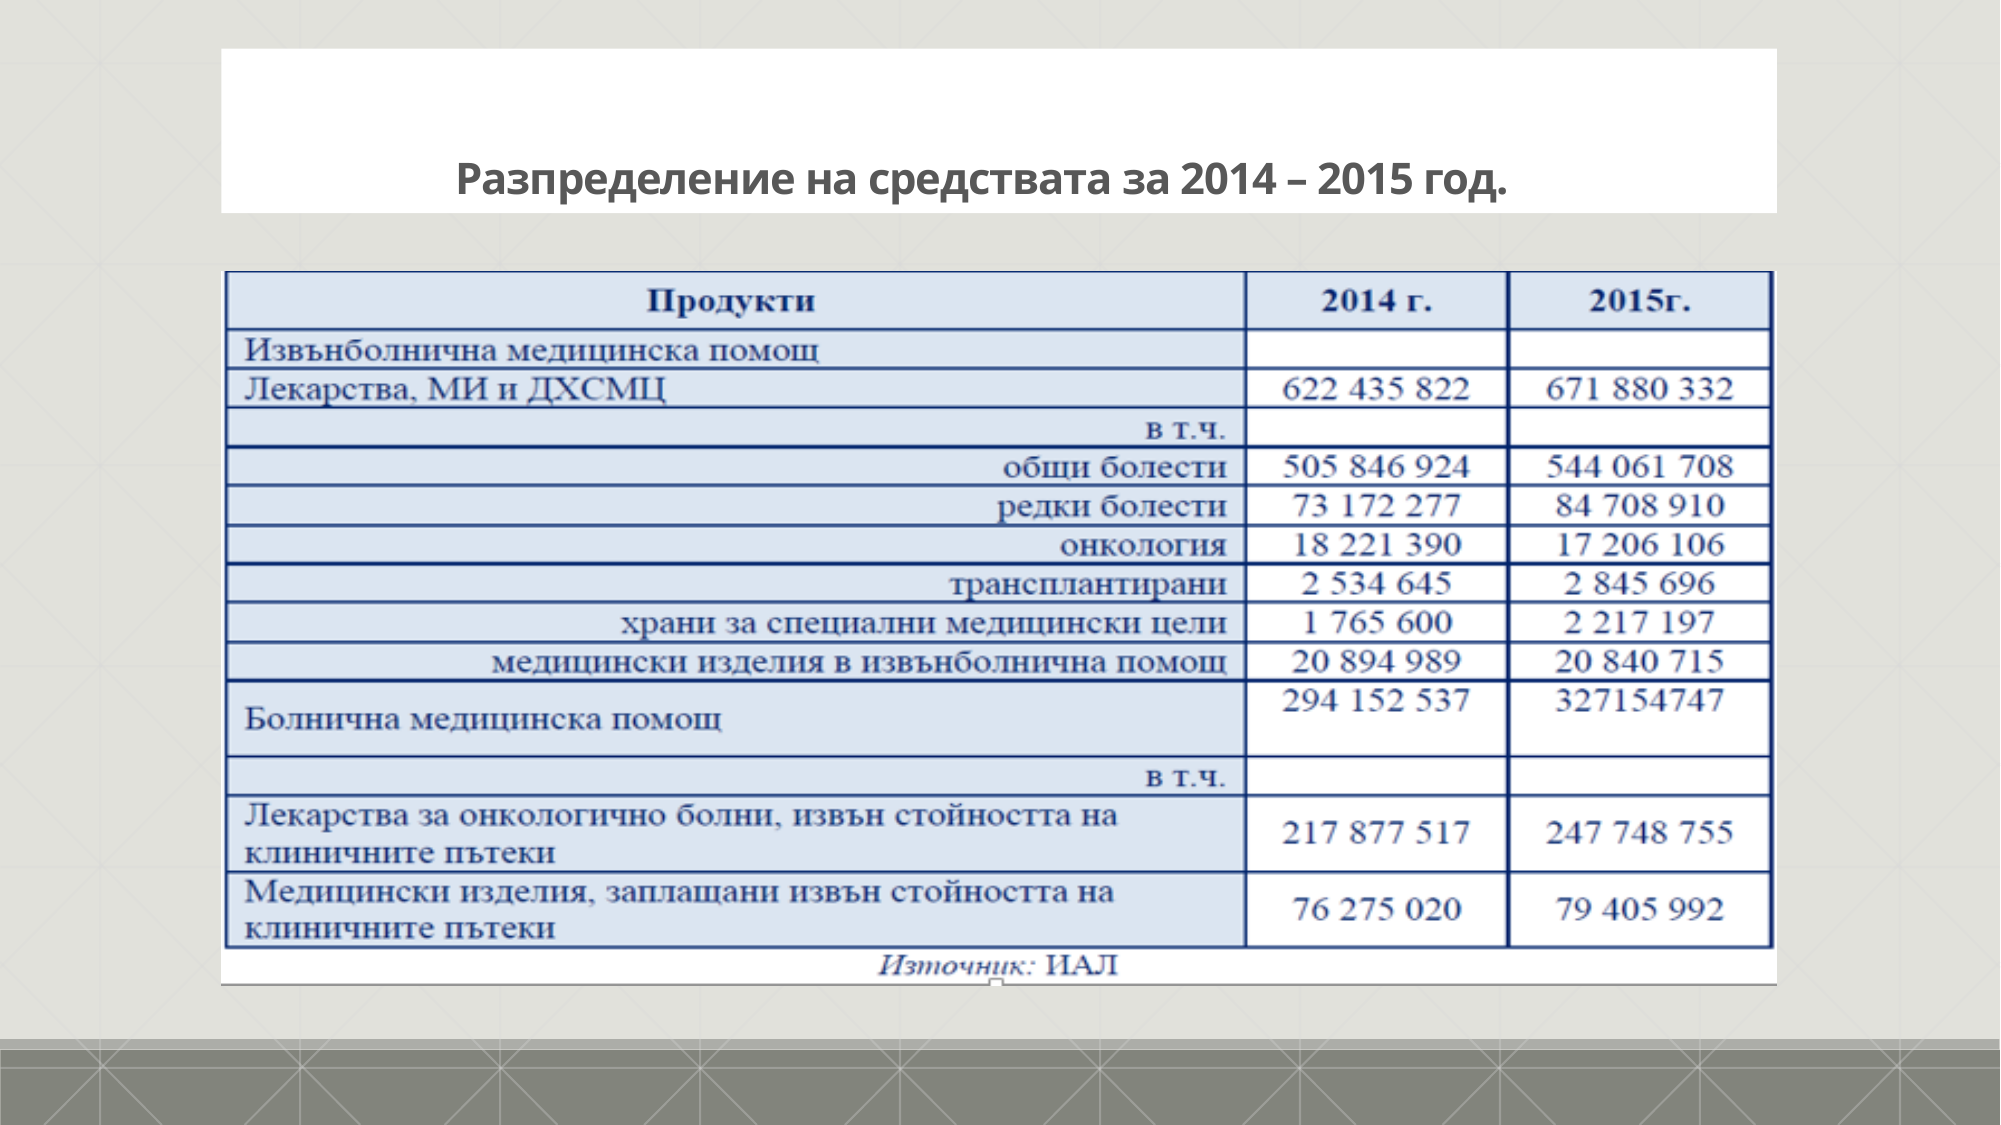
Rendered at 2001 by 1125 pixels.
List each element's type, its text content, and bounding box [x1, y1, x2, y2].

text_box Разпределение на средствата за 2014 – 2015 год. [221, 48, 1777, 214]
picture [220, 270, 1778, 986]
